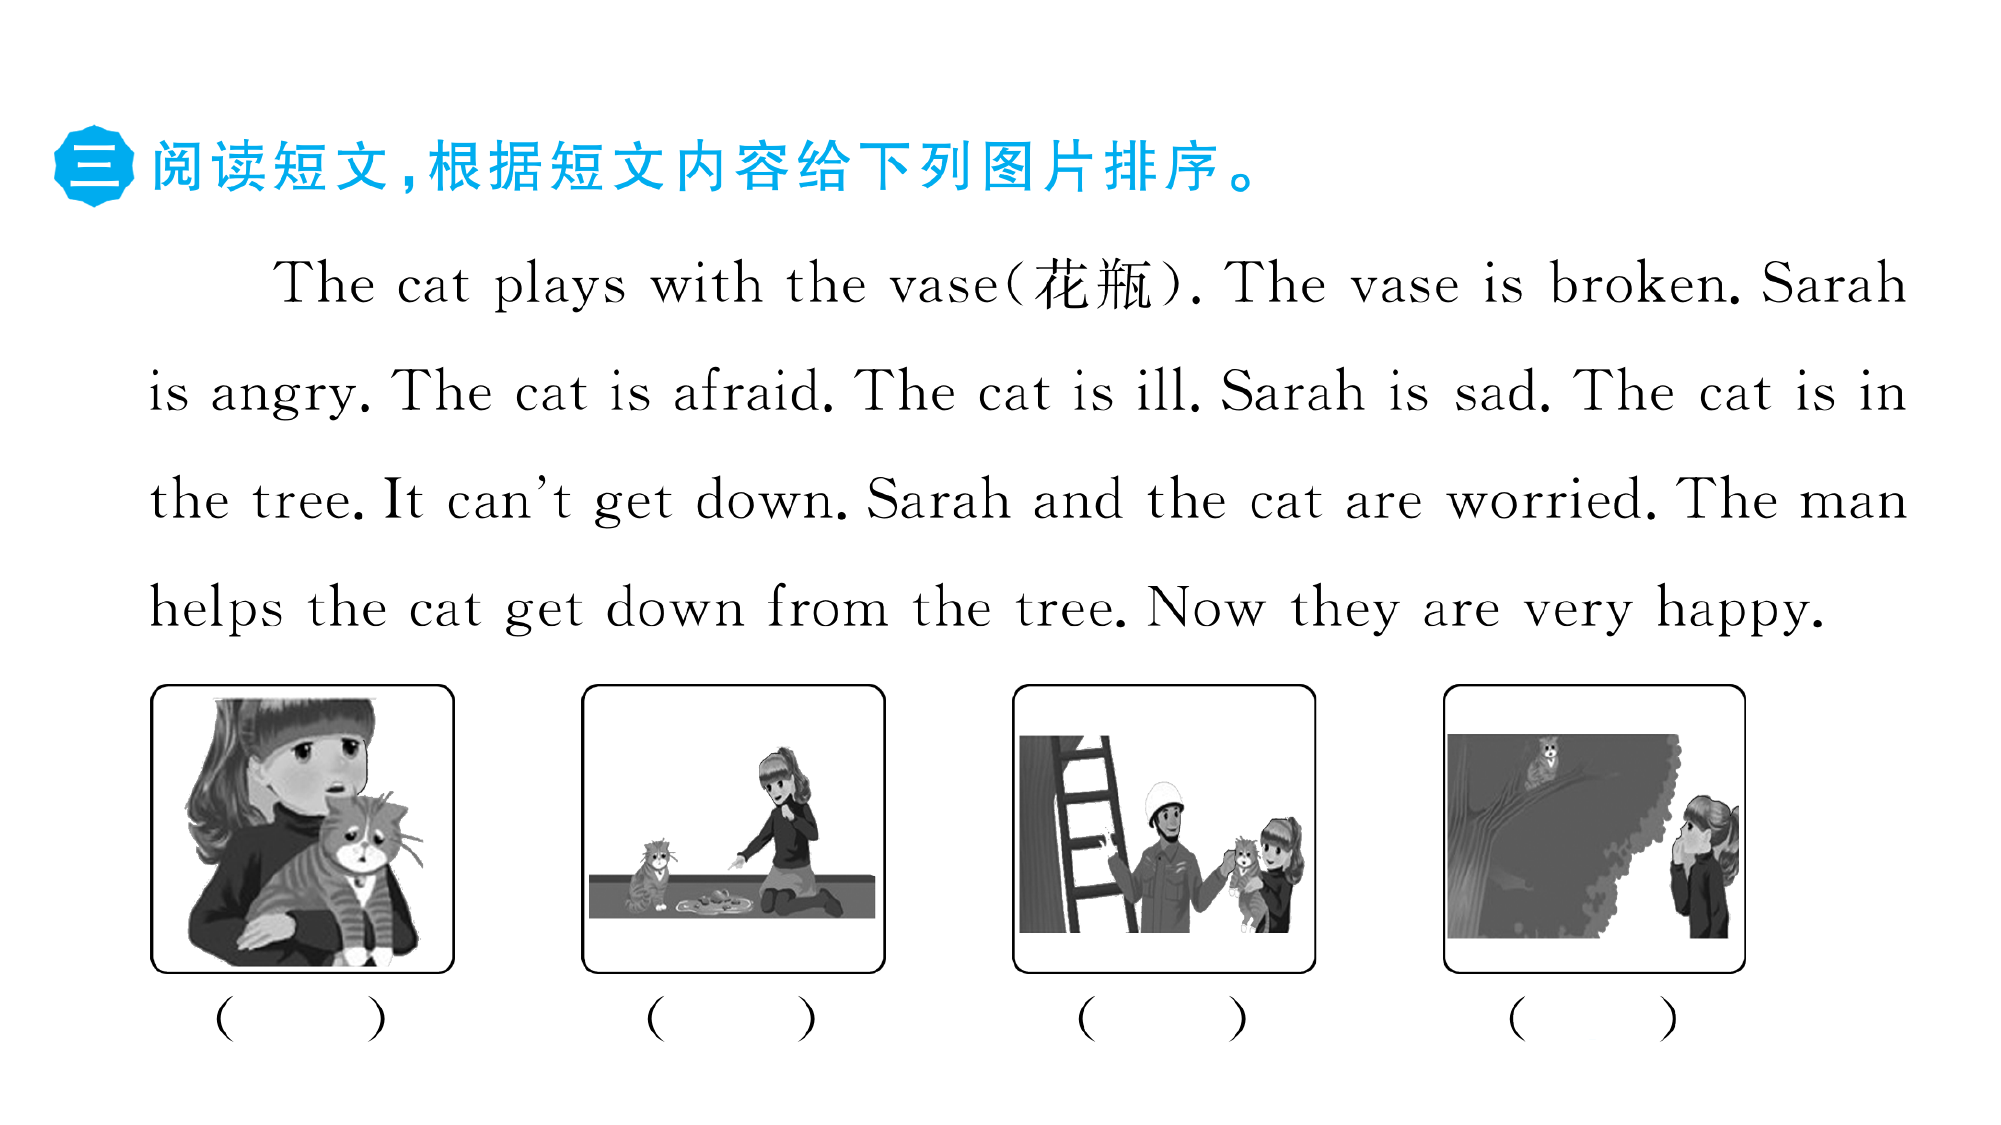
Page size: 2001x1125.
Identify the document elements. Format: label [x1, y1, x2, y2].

picture [49, 103, 1939, 1079]
